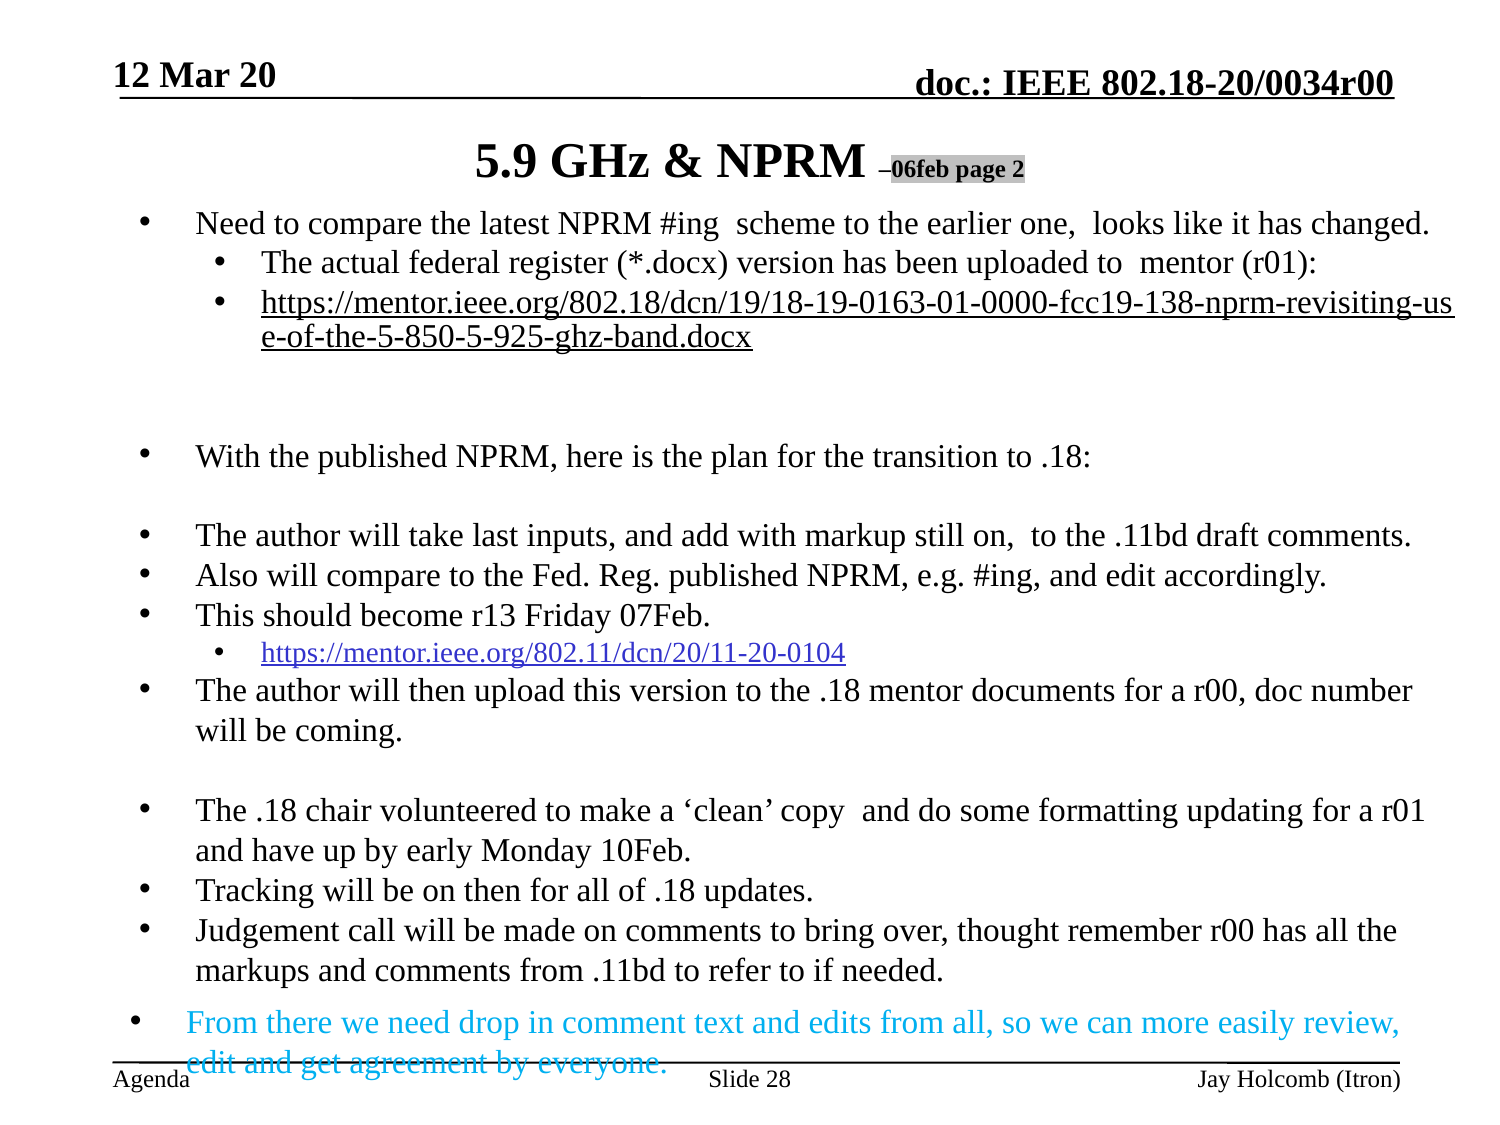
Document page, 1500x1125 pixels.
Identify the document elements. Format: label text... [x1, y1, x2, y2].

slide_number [112, 49, 488, 95]
title 5.9 GHz & NPRM –06feb page 2 [59, 102, 1441, 213]
list Need to compare the latest NPRM #ing scheme to the earlier one, looks like it has changed. The actual federal register (*.docx) version has been uploaded to mentor (r01): https://mentor.ieee.org/802.18/dcn/19/18-19-0163-01-0000-fcc19-138-nprm-revisiting-use-of-the-5-850-5-925-ghz-band.docx With the published NPRM, here is the plan for the transition to .18: The author will take last inputs, and add with markup still on, to the .11bd draft comments. Also will compare to the Fed. Reg. published NPRM, e.g. #ing, and edit accordingly. This should become r13 Friday 07Feb. https://mentor.ieee.org/802.11/dcn/20/11-20-0104 The author will then upload this version to the .18 mentor documents for a r00, doc number will be coming. The .18 chair volunteered to make a ‘clean’ copy and do some formatting updating for a r01 and have up by early Monday 10Feb. Tracking will be on then for all of .18 updates. Judgement call will be made on comments to bring over, thought remember r00 has all the markups and comments from .11bd to refer to if needed. From there we need drop in comment text and edits from all, so we can more easily review, edit and get agreement by everyone. [114, 192, 1476, 1063]
slide_number Slide 28 [699, 1061, 800, 1123]
footer Jay Holcomb (Itron) [878, 1061, 1402, 1093]
